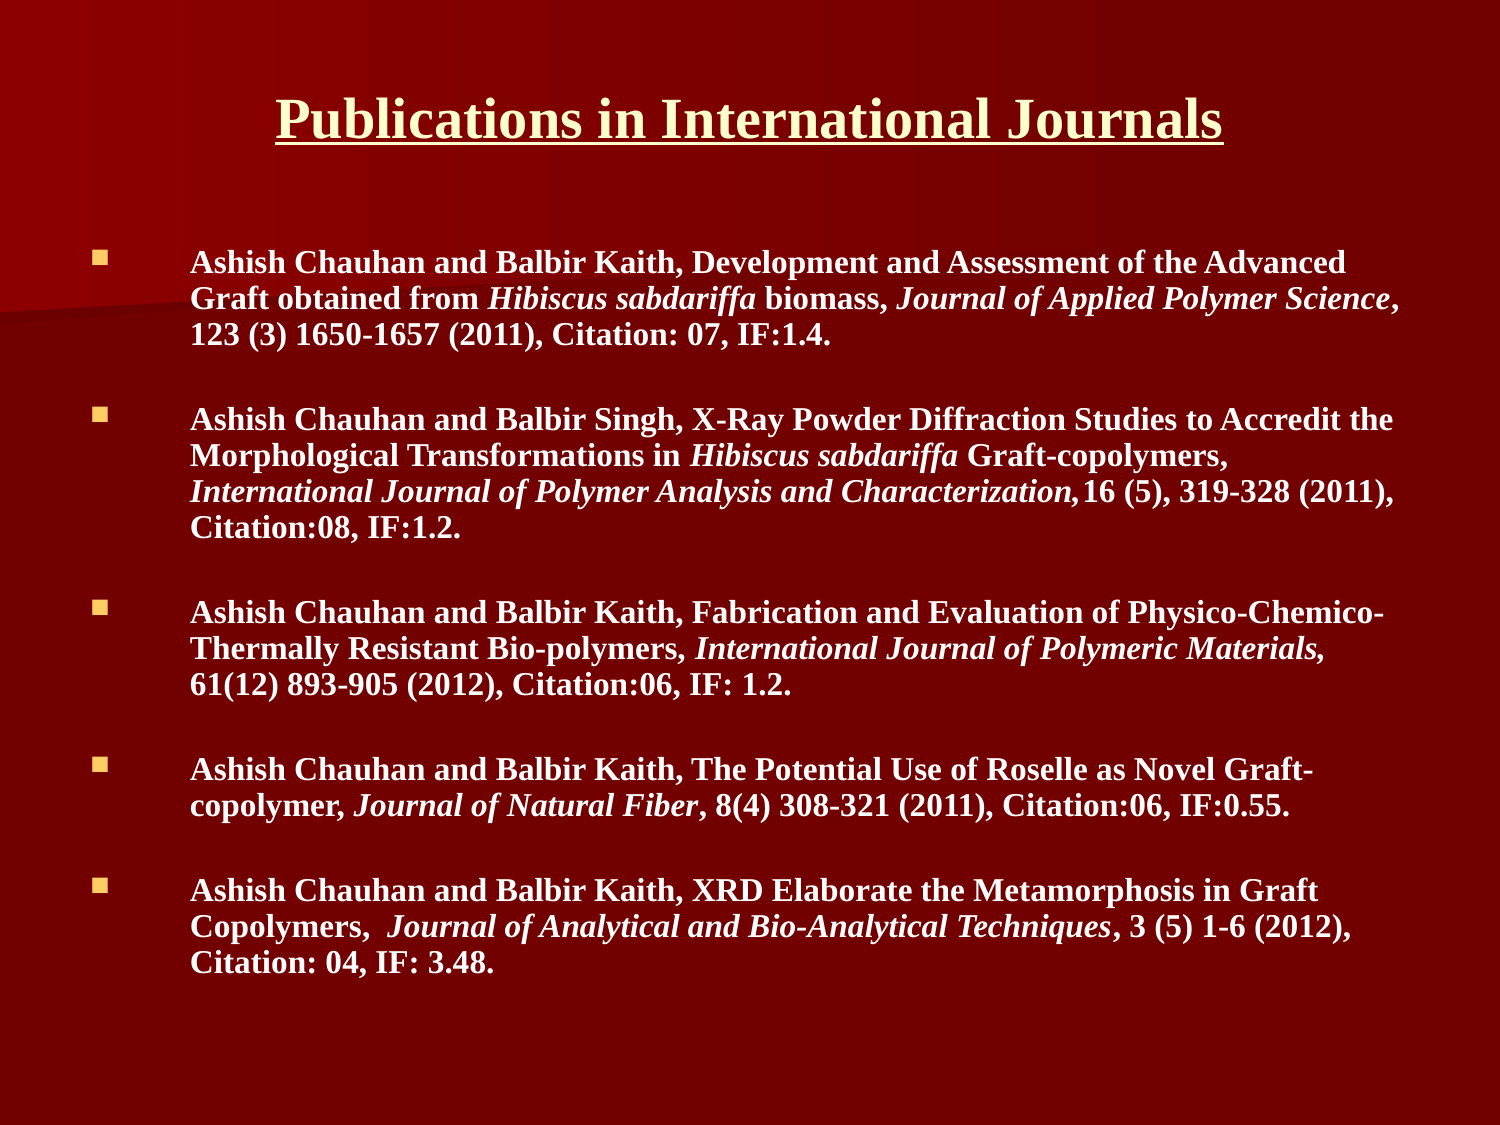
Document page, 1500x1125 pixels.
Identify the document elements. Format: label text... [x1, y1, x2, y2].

list Ashish Chauhan and Balbir Kaith, Development and Assessment of the Advanced Graft obtained from Hibiscus sabdariffa biomass, Journal of Applied Polymer Science, 123 (3) 1650-1657 (2011), Citation: 07, IF:1.4. Ashish Chauhan and Balbir Singh, X-Ray Powder Diffraction Studies to Accredit the Morphological Transformations in Hibiscus sabdariffa Graft-copolymers, International Journal of Polymer Analysis and Characterization,16 (5), 319-328 (2011), Citation:08, IF:1.2. Ashish Chauhan and Balbir Kaith, Fabrication and Evaluation of Physico-Chemico-Thermally Resistant Bio-polymers, International Journal of Polymeric Materials, 61(12) 893-905 (2012), Citation:06, IF: 1.2. Ashish Chauhan and Balbir Kaith, The Potential Use of Roselle as Novel Graft-copolymer, Journal of Natural Fiber, 8(4) 308-321 (2011), Citation:06, IF:0.55. Ashish Chauhan and Balbir Kaith, XRD Elaborate the Metamorphosis in Graft Copolymers, Journal of Analytical and Bio-Analytical Techniques, 3 (5) 1-6 (2012), Citation: 04, IF: 3.48. [74, 237, 1426, 1076]
title Publications in International Journals [74, 49, 1426, 181]
